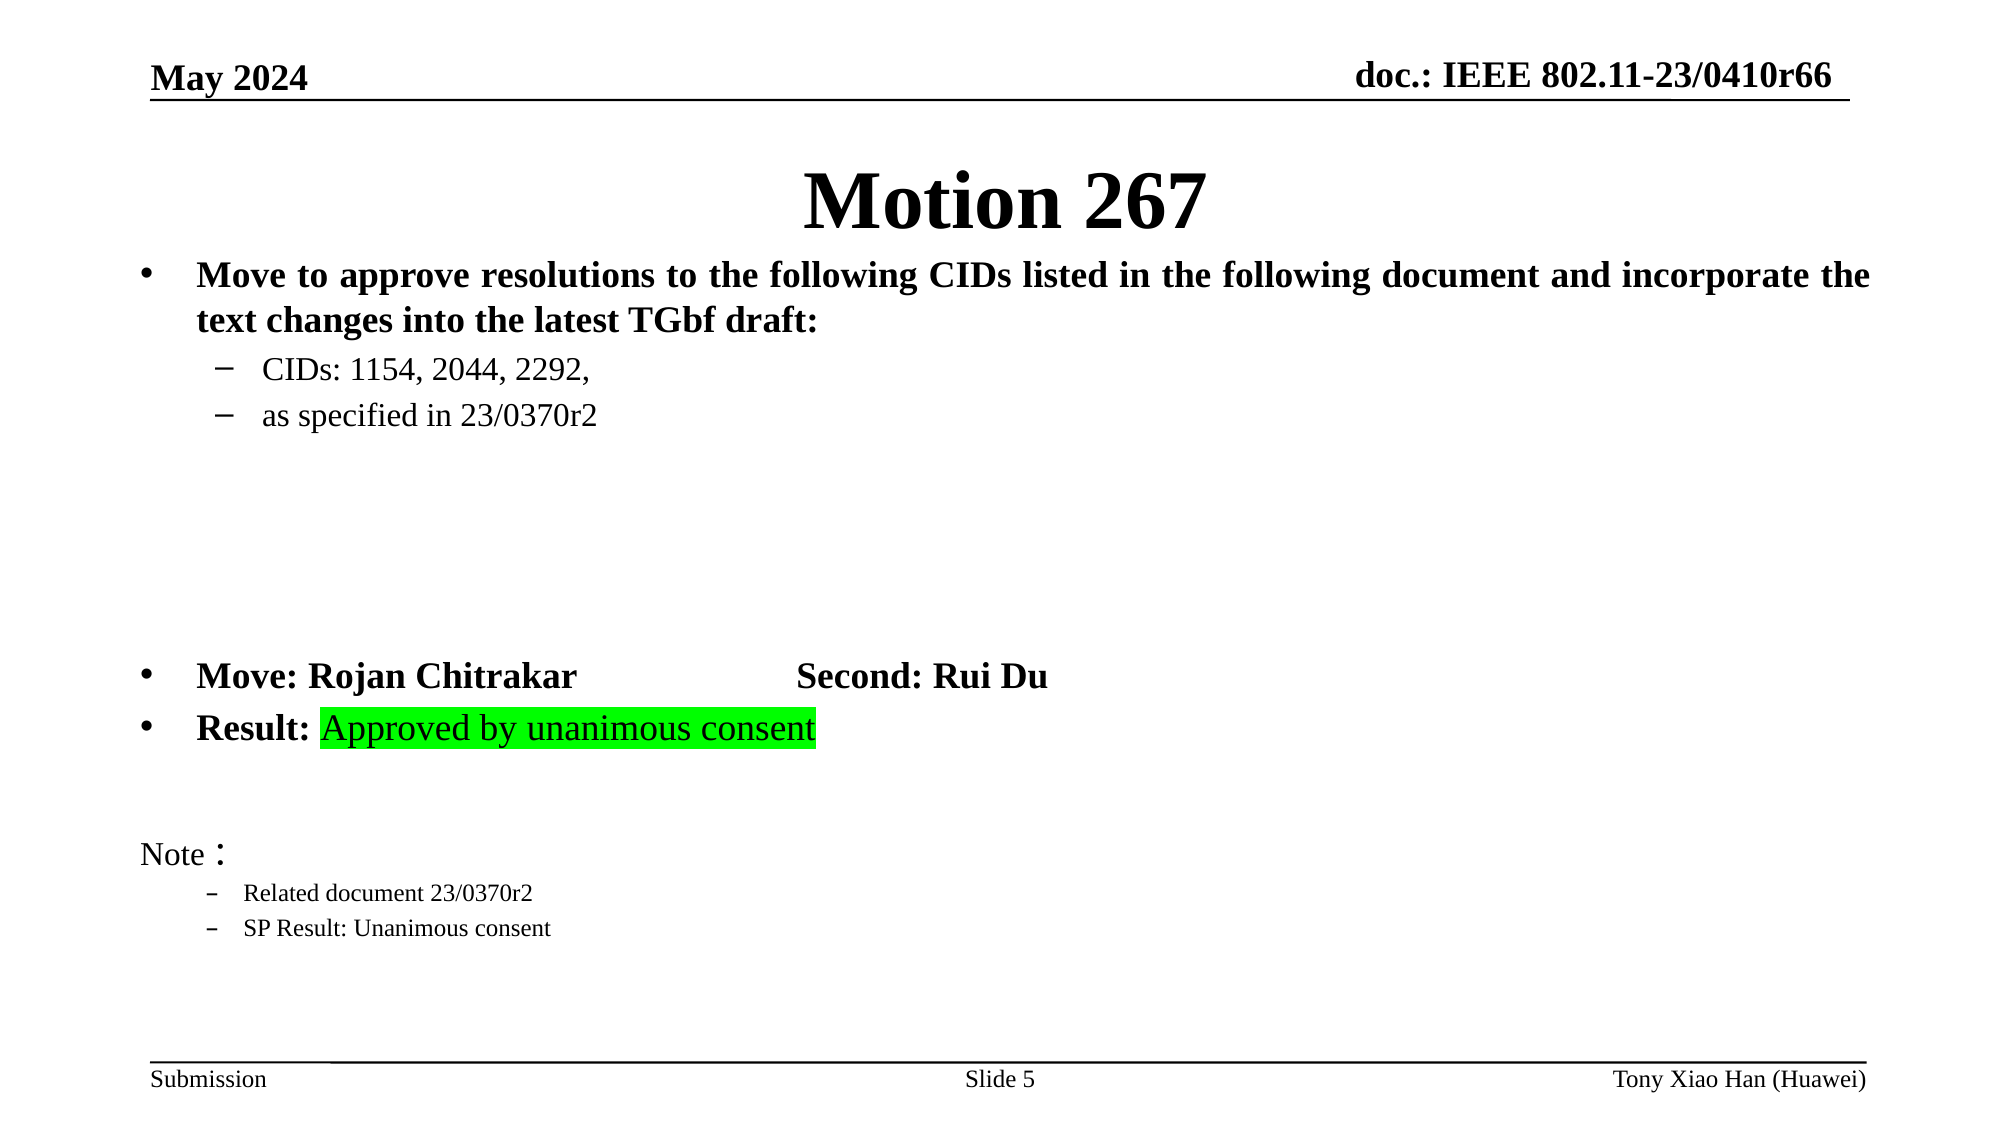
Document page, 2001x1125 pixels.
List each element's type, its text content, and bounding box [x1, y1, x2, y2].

text_box Move to approve resolutions to the following CIDs listed in the following document and incorporate the text changes into the latest TGbf draft: CIDs: 1154, 2044, 2292, as specified in 23/0370r2 Move: Rojan Chitrakar Second: Rui Du Result: Approved by unanimous consent Note： Related document 23/0370r2 SP Result: Unanimous consent [125, 212, 1888, 900]
text_box Motion 267 [368, 137, 1644, 212]
